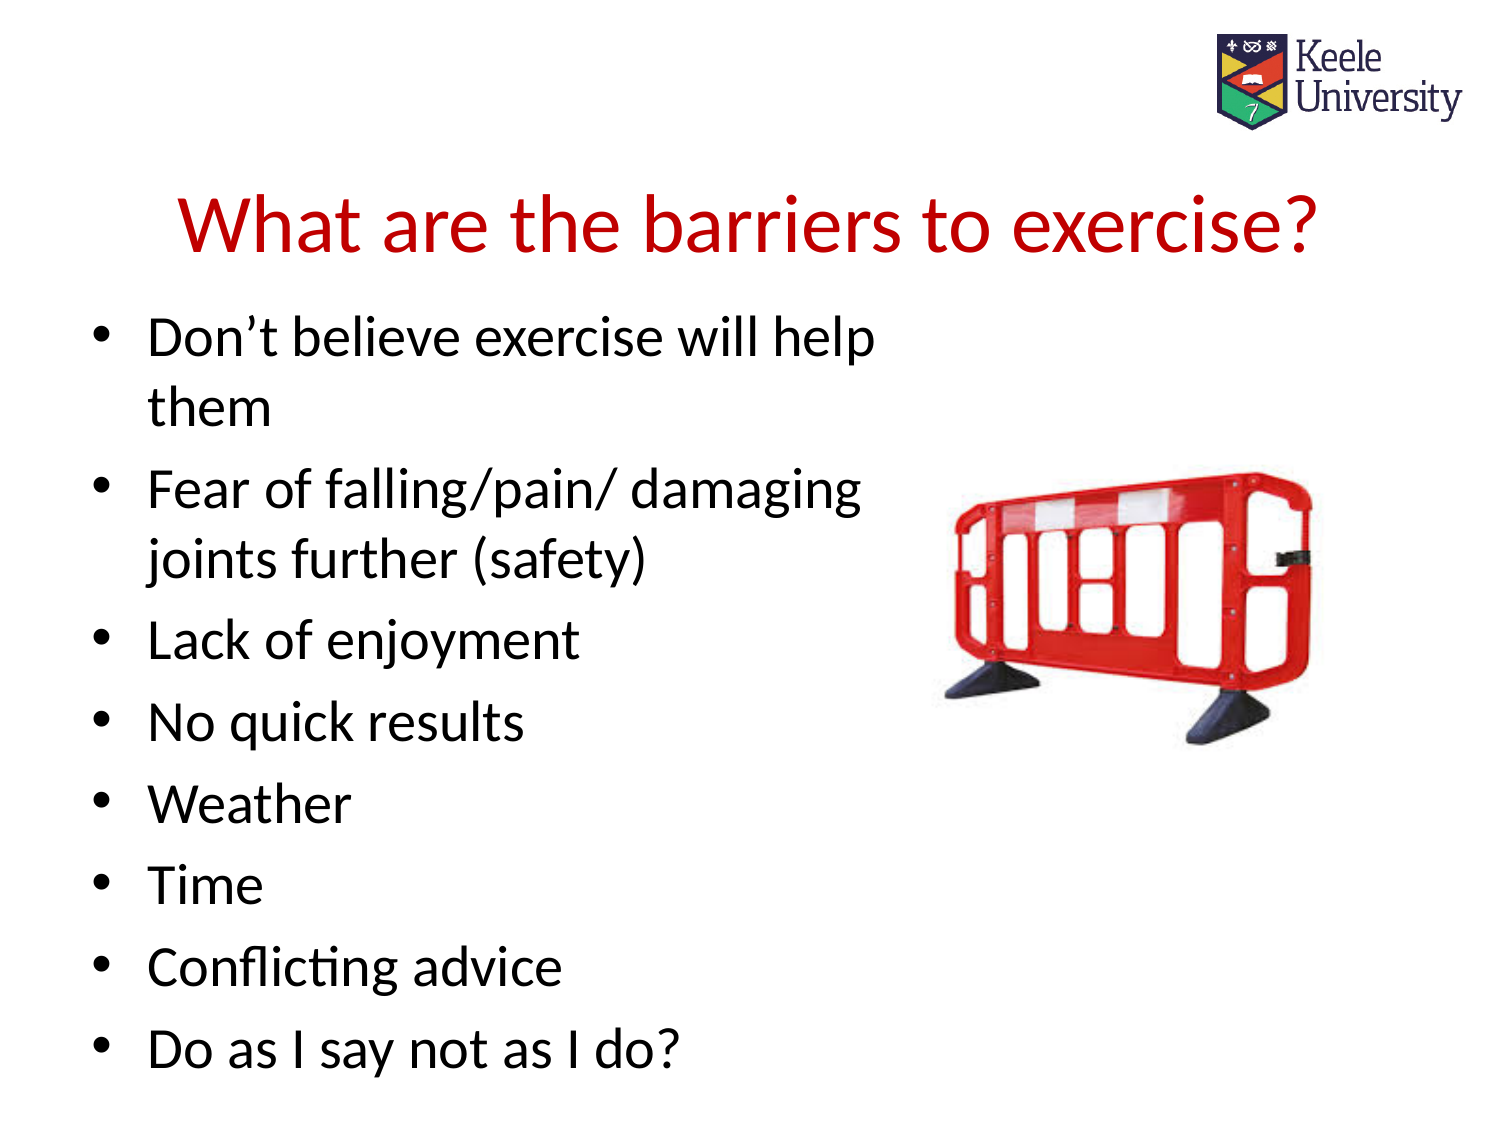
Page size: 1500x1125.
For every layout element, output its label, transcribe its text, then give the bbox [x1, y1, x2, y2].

picture [1217, 32, 1472, 132]
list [917, 408, 1341, 810]
list Don’t believe exercise will help them Fear of falling/pain/ damaging joints further (safety) Lack of enjoyment No quick results Weather Time Conflicting advice Do as I say not as I do? [76, 290, 930, 1034]
title What are the barriers to exercise? [74, 125, 1426, 314]
